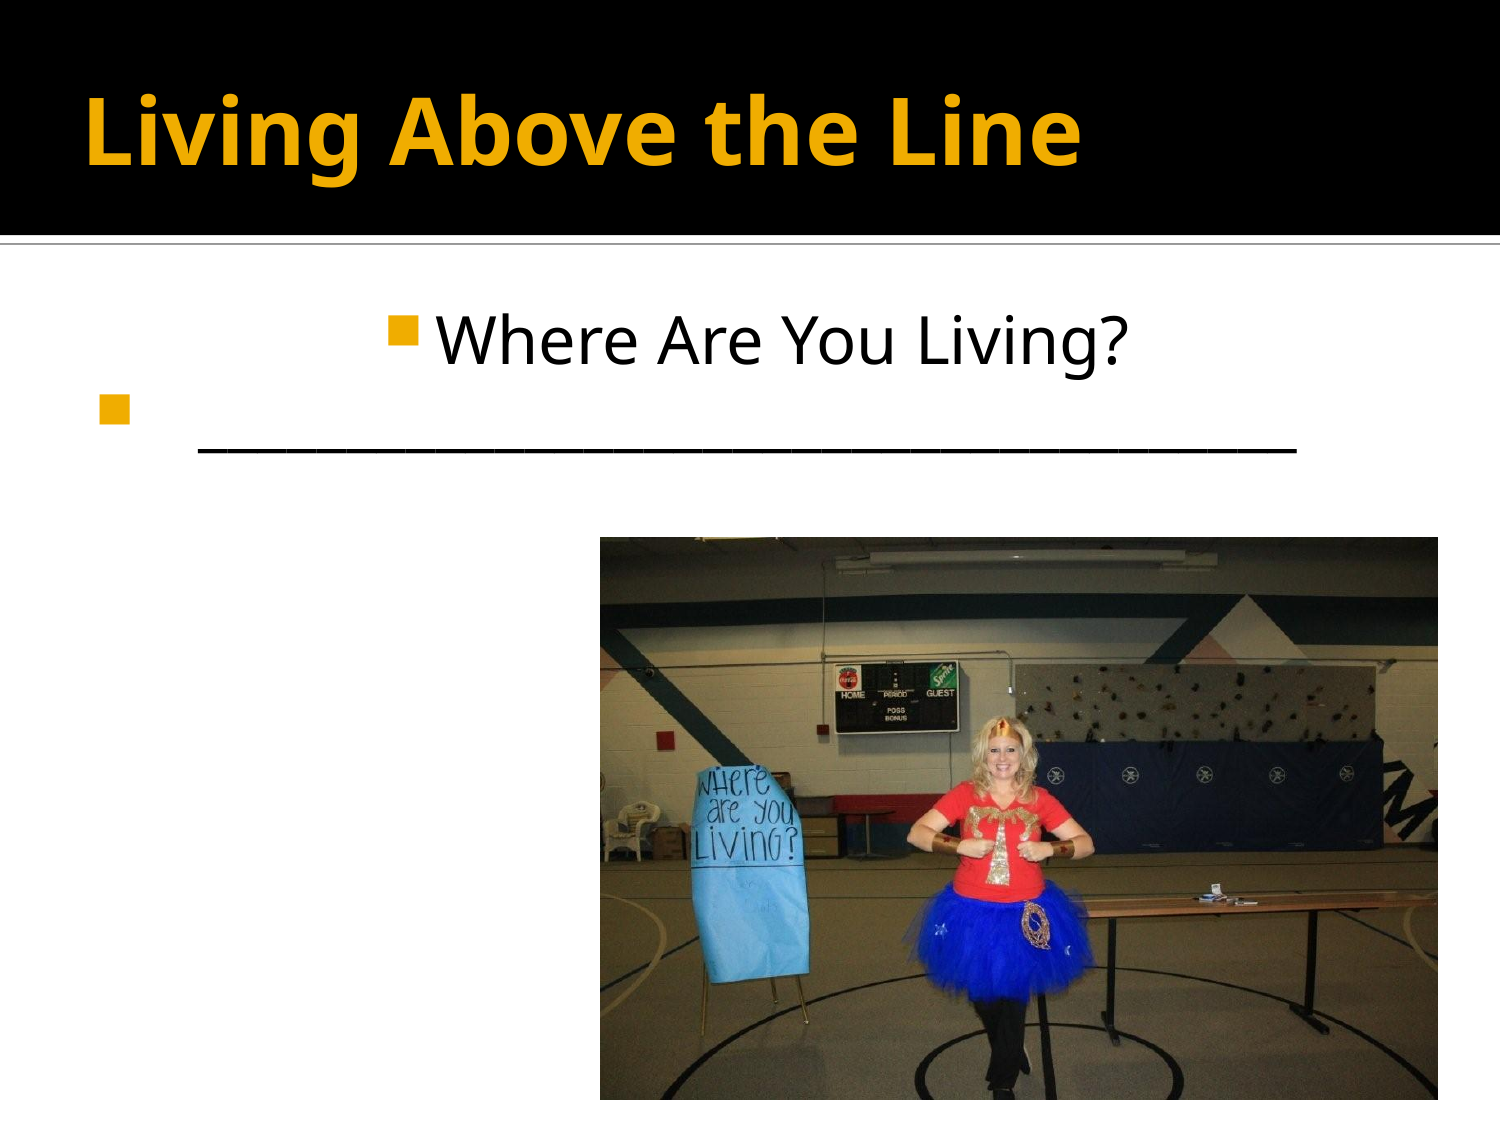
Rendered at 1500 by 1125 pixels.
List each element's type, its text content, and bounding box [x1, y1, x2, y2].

text_box [0, 236, 1500, 243]
list Where Are You Living? _____________________________________ [74, 290, 1426, 1051]
picture [599, 537, 1438, 1101]
title Living Above the Line [74, 24, 1426, 232]
text_box [0, 0, 1500, 236]
